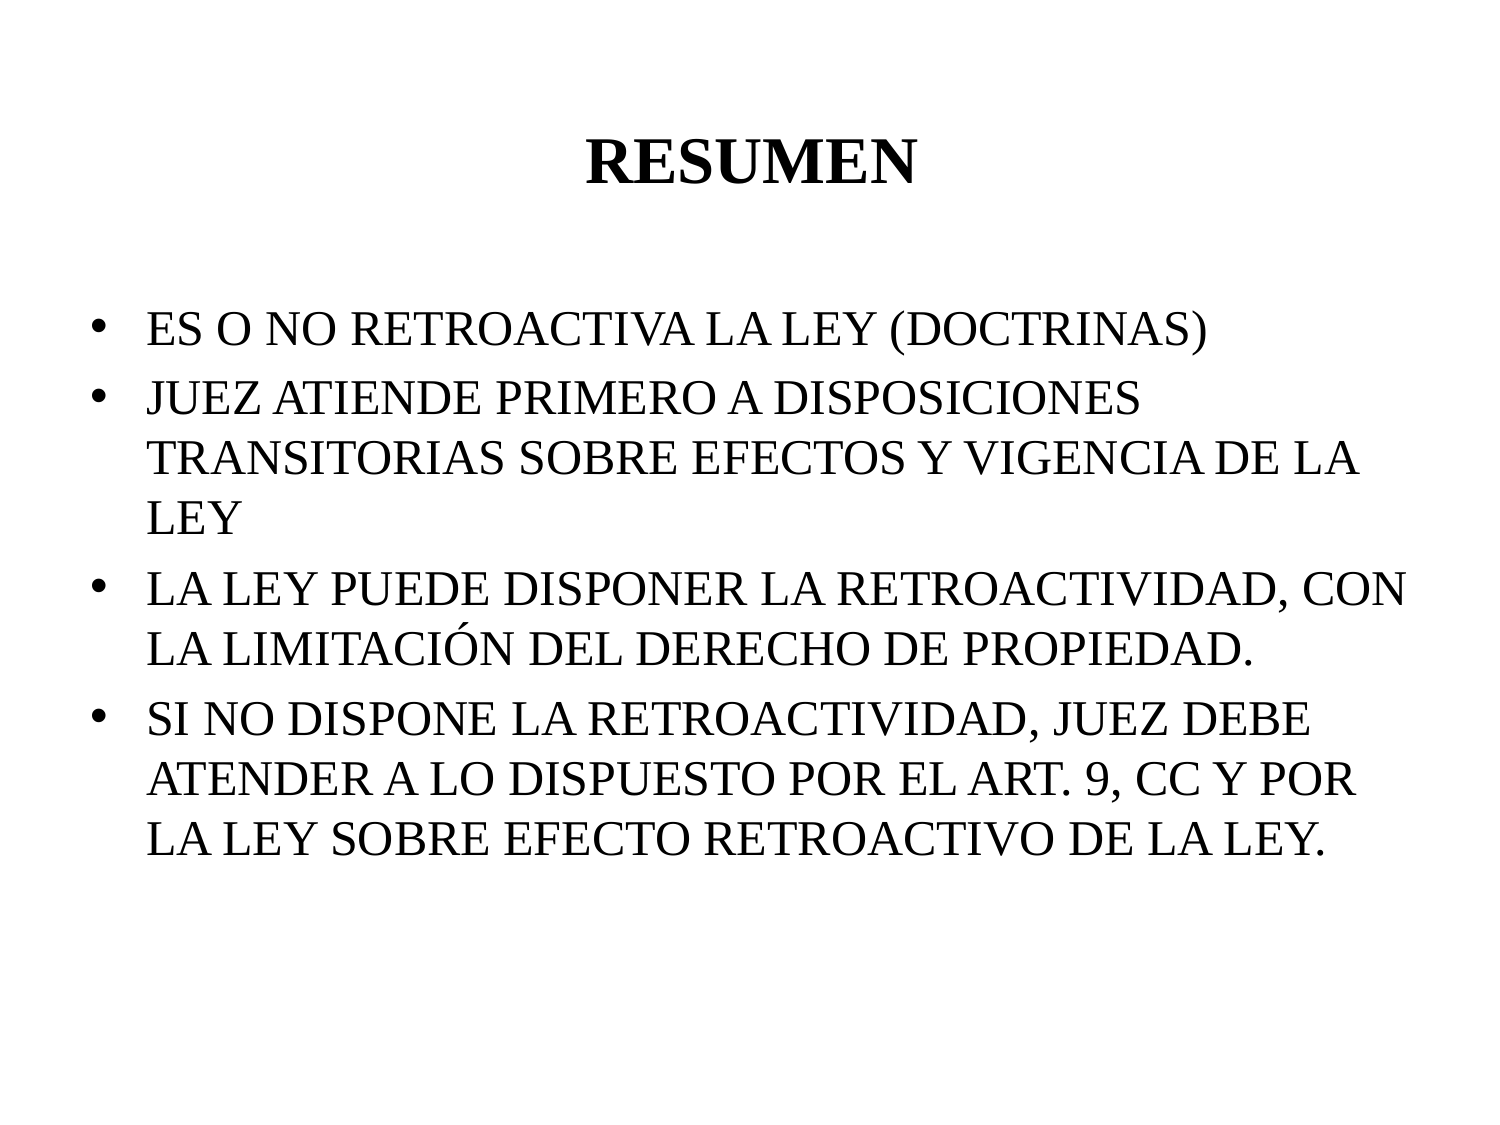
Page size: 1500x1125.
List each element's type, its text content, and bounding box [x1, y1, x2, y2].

title RESUMEN [76, 78, 1427, 236]
list ES O NO RETROACTIVA LA LEY (DOCTRINAS) JUEZ ATIENDE PRIMERO A DISPOSICIONES TRANSITORIAS SOBRE EFECTOS Y VIGENCIA DE LA LEY LA LEY PUEDE DISPONER LA RETROACTIVIDAD, CON LA LIMITACIÓN DEL DERECHO DE PROPIEDAD. SI NO DISPONE LA RETROACTIVIDAD, JUEZ DEBE ATENDER A LO DISPUESTO POR EL ART. 9, CC Y POR LA LEY SOBRE EFECTO RETROACTIVO DE LA LEY. [75, 287, 1425, 1035]
